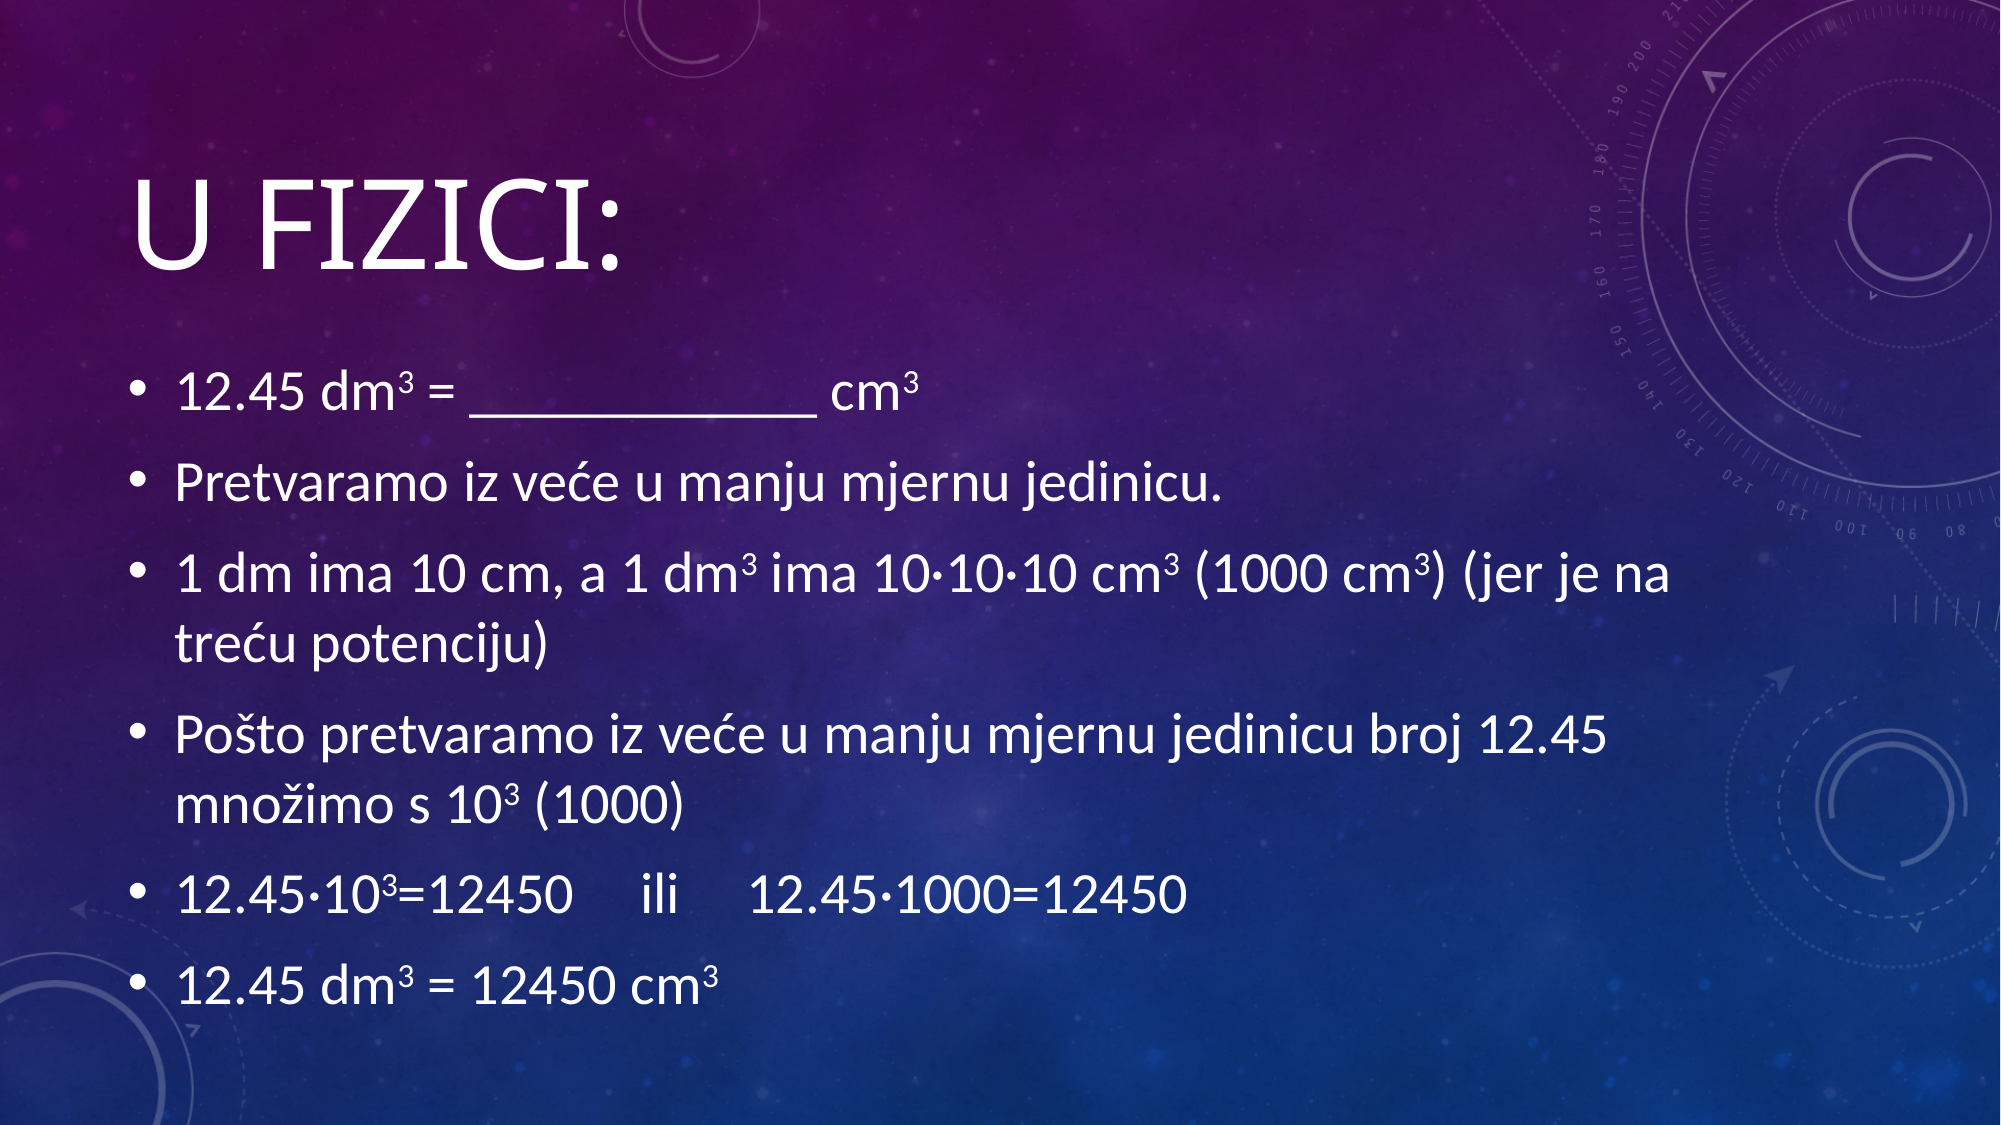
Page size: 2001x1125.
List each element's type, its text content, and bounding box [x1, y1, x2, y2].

list 12.45 dm3 = ____________ cm3 Pretvaramo iz veće u manju mjernu jedinicu. 1 dm ima 10 cm, a 1 dm3 ima 10·10·10 cm3 (1000 cm3) (jer je na treću potenciju) Pošto pretvaramo iz veće u manju mjernu jedinicu broj 12.45 množimo s 103 (1000) 12.45·103=12450 ili 12.45·1000=12450 12.45 dm3 = 12450 cm3 [112, 385, 1775, 984]
picture [0, 0, 2001, 1125]
title U fizici: [112, 99, 1775, 339]
